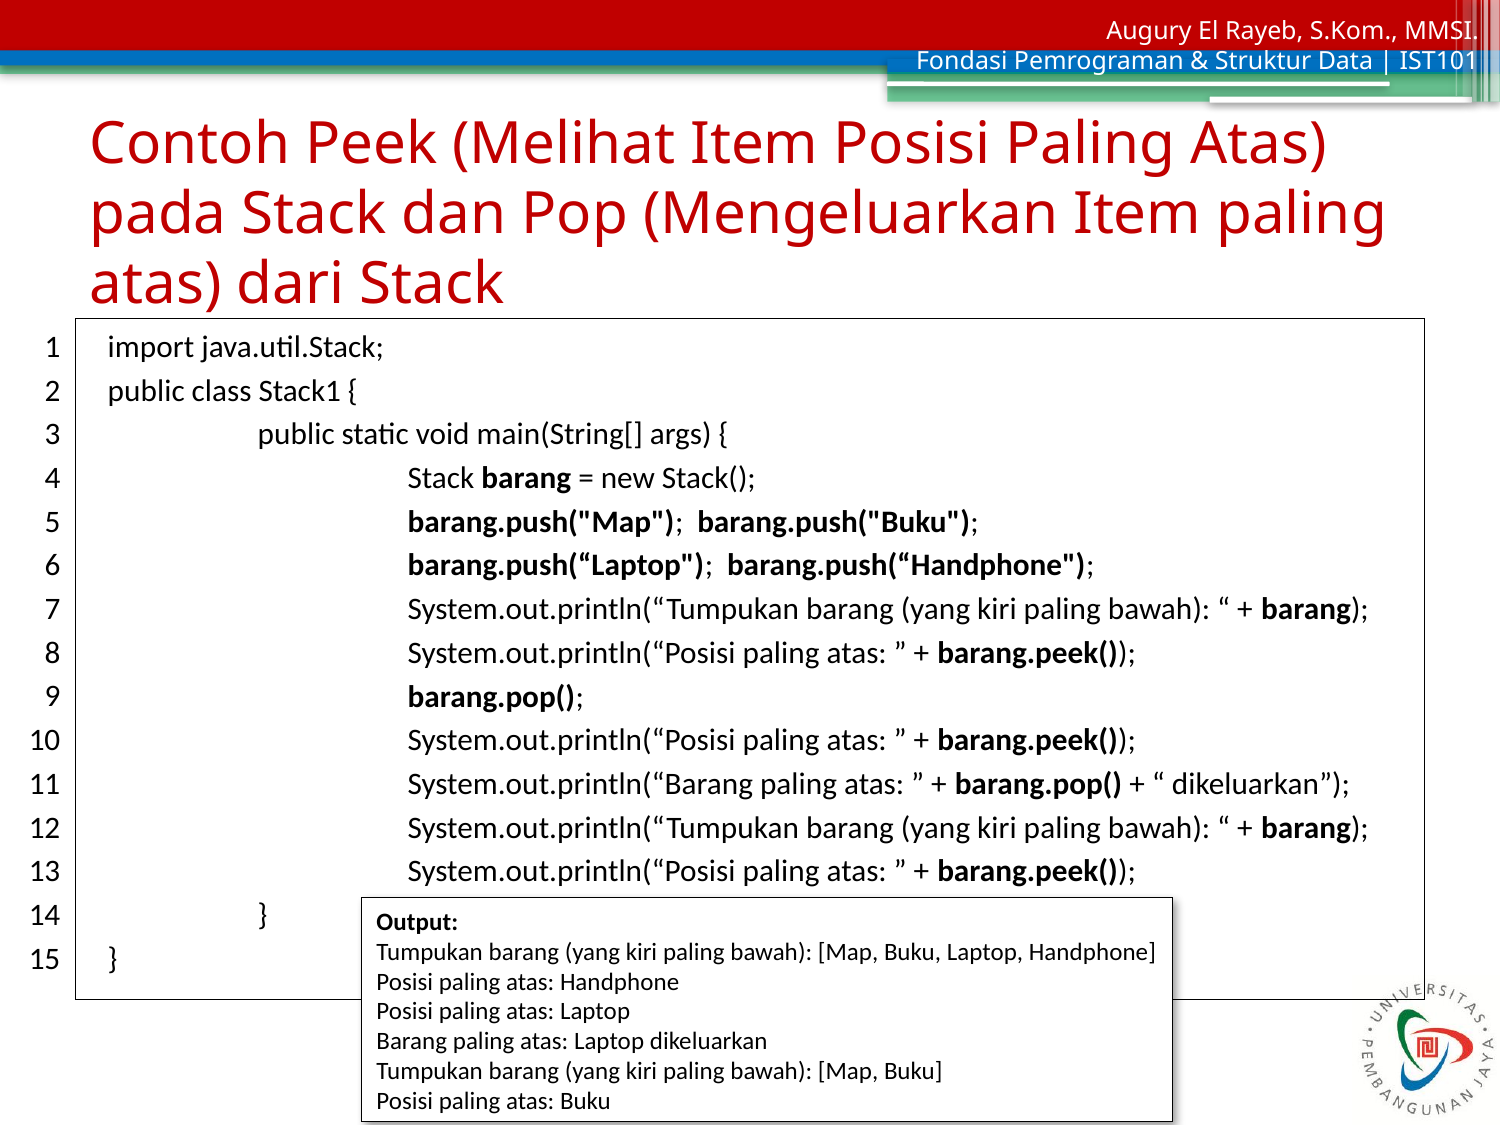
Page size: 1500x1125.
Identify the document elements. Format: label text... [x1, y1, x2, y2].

text_box Output: Tumpukan barang (yang kiri paling bawah): [Map, Buku, Laptop, Handphone] Posisi paling atas: Handphone Posisi paling atas: Laptop Barang paling atas: Laptop dikeluarkan Tumpukan barang (yang kiri paling bawah): [Map, Buku] Posisi paling atas: Buku [361, 897, 1173, 1122]
title Contoh Peek (Melihat Item Posisi Paling Atas) pada Stack dan Pop (Mengeluarkan Item paling atas) dari Stack [75, 101, 1425, 318]
list import java.util.Stack; public class Stack1 { public static void main(String[] args) { Stack barang = new Stack(); barang.push("Map"); barang.push("Buku"); barang.push(“Laptop"); barang.push(“Handphone"); System.out.println(“Tumpukan barang (yang kiri paling bawah): “ + barang); System.out.println(“Posisi paling atas: ” + barang.peek()); barang.pop(); System.out.println(“Posisi paling atas: ” + barang.peek()); System.out.println(“Barang paling atas: ” + barang.pop() + “ dikeluarkan”); System.out.println(“Tumpukan barang (yang kiri paling bawah): “ + barang); System.out.println(“Posisi paling atas: ” + barang.peek()); } } [75, 318, 1425, 1000]
picture [1352, 975, 1500, 1125]
text_box 1 2 3 4 5 6 7 8 9 10 11 12 13 14 15 [0, 318, 75, 1000]
